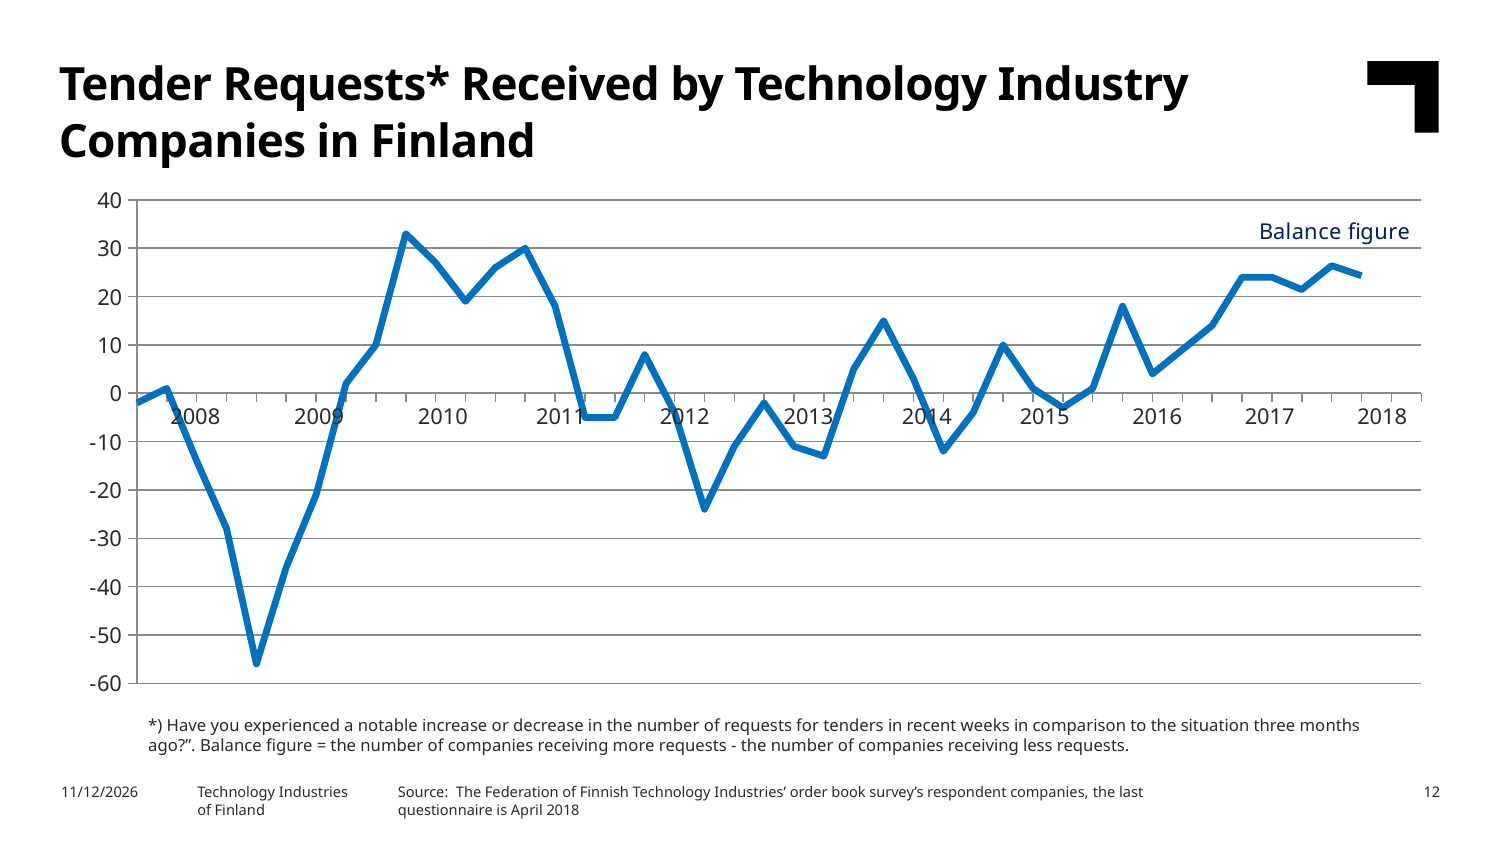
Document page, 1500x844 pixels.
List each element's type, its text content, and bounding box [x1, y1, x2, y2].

chart [62, 177, 1440, 699]
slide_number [46, 775, 182, 803]
text_box *) Have you experienced a notable increase or decrease in the number of requests for tenders in recent weeks in comparison to the situation three months ago?”. Balance figure = the number of companies receiving more requests - the number of companies receiving less requests. [133, 707, 1420, 762]
footer Technology Industries of Finland [182, 775, 453, 803]
list Source: The Federation of Finnish Technology Industries’ order book survey’s respondent companies, the last questionnaire is April 2018 [382, 775, 1176, 816]
slide_number 12 [1313, 775, 1456, 803]
list Tender Requests* Received by Technology Industry Companies in Finland [41, 46, 1353, 153]
